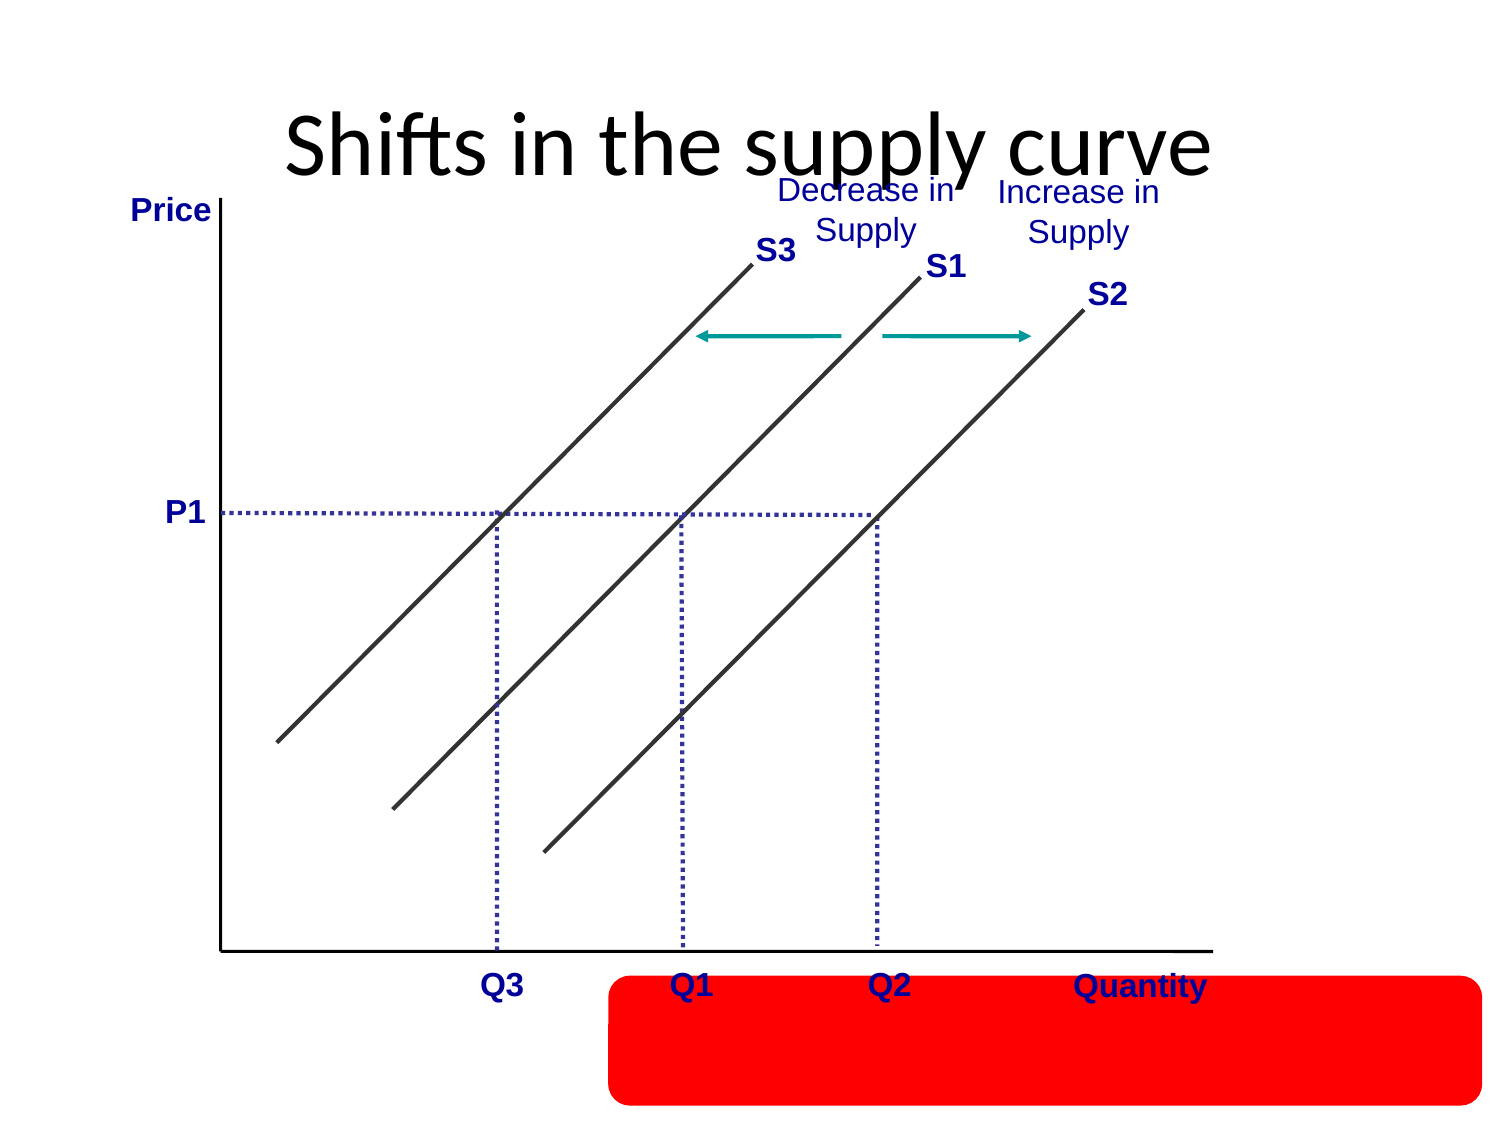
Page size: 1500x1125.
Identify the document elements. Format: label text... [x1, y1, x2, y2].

title Shifts in the supply curve [75, 45, 1425, 233]
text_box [100, 160, 1223, 1040]
